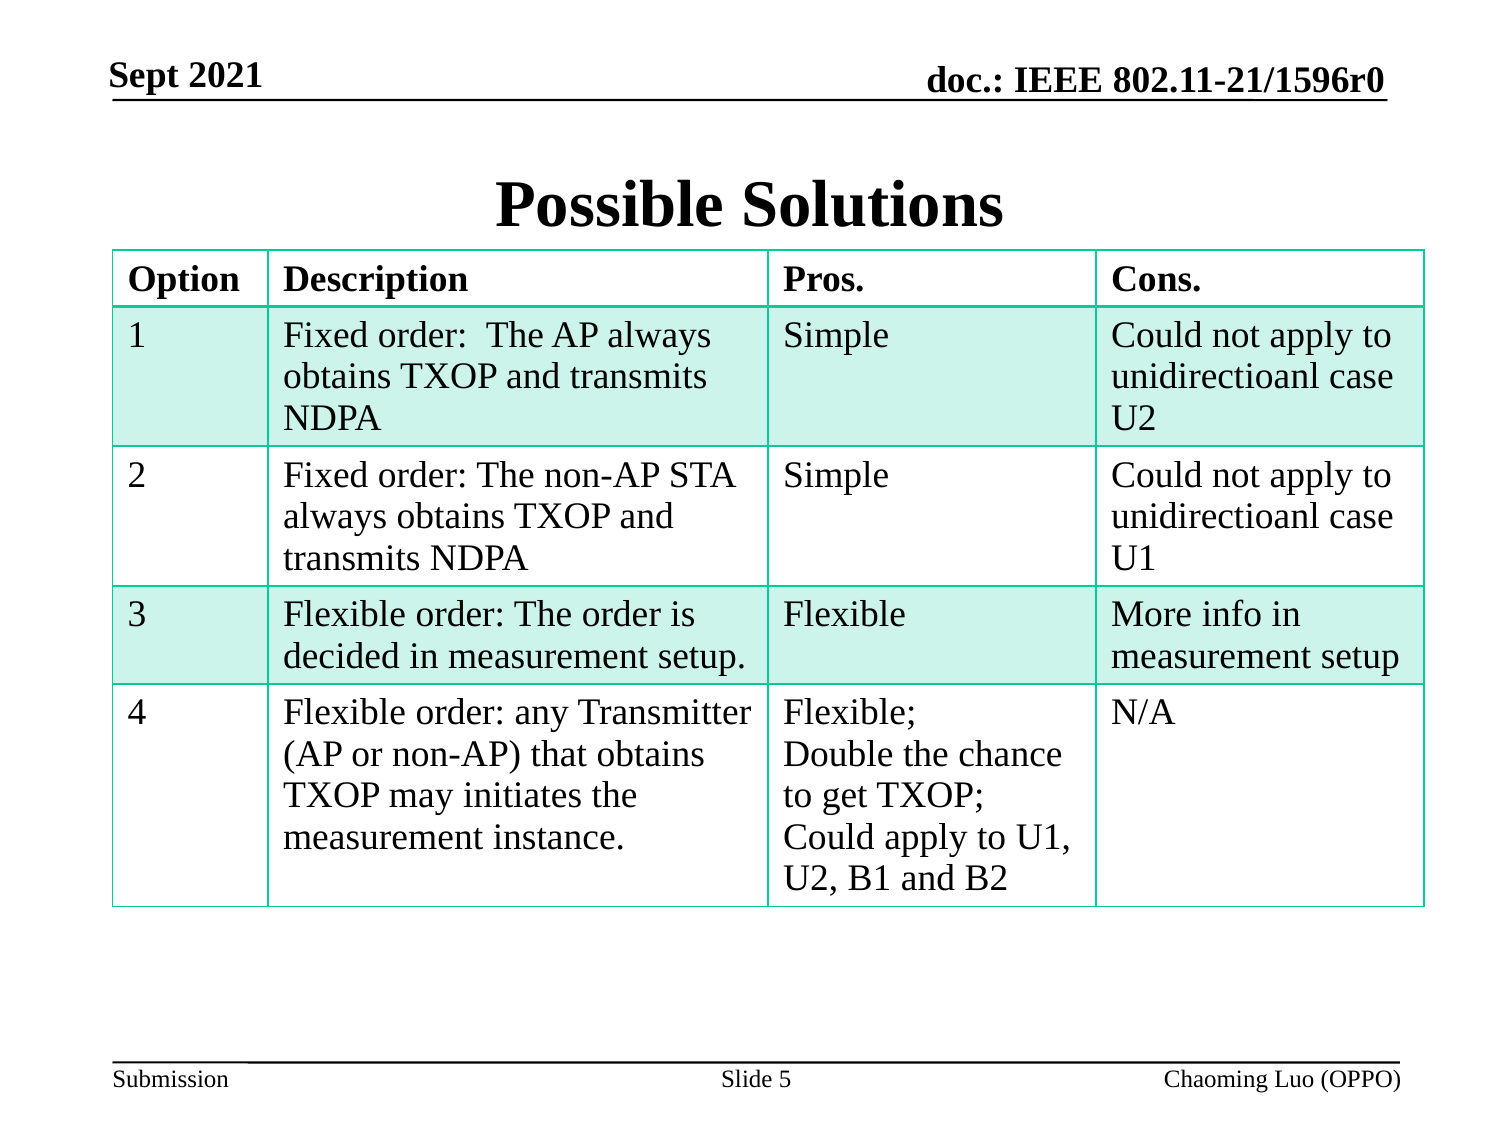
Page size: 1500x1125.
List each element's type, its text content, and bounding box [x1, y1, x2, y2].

title Possible Solutions [112, 112, 1388, 249]
table_cell Flexible [769, 587, 1095, 683]
table_cell Could not apply to unidirectioanl case U1 [1097, 447, 1423, 585]
table_cell 1 [113, 308, 267, 445]
table_cell 2 [113, 447, 267, 585]
table_header Option [113, 251, 267, 305]
table_header Cons. [1097, 251, 1423, 305]
table_cell Could not apply to unidirectioanl case U2 [1097, 308, 1423, 445]
slide_number Slide 5 [712, 1061, 800, 1093]
table_cell Flexible order: any Transmitter (AP or non-AP) that obtains TXOP may initiates the measurement instance. [269, 685, 767, 906]
footer Chaoming Luo (OPPO) [949, 1061, 1402, 1093]
table_header Description [269, 251, 767, 305]
table_cell Flexible order: The order is decided in measurement setup. [269, 587, 767, 683]
table_cell 3 [113, 587, 267, 683]
table_cell Simple [769, 447, 1095, 585]
table_cell More info in measurement setup [1097, 587, 1423, 683]
table_cell 4 [113, 685, 267, 906]
table_cell Fixed order: The AP always obtains TXOP and transmits NDPA [269, 308, 767, 445]
table_cell Simple [769, 308, 1095, 445]
table_cell Fixed order: The non-AP STA always obtains TXOP and transmits NDPA [269, 447, 767, 585]
table_cell Flexible; Double the chance to get TXOP; Could apply to U1, U2, B1 and B2 [769, 685, 1095, 906]
table_header Pros. [769, 251, 1095, 305]
table_cell N/A [1097, 685, 1423, 906]
